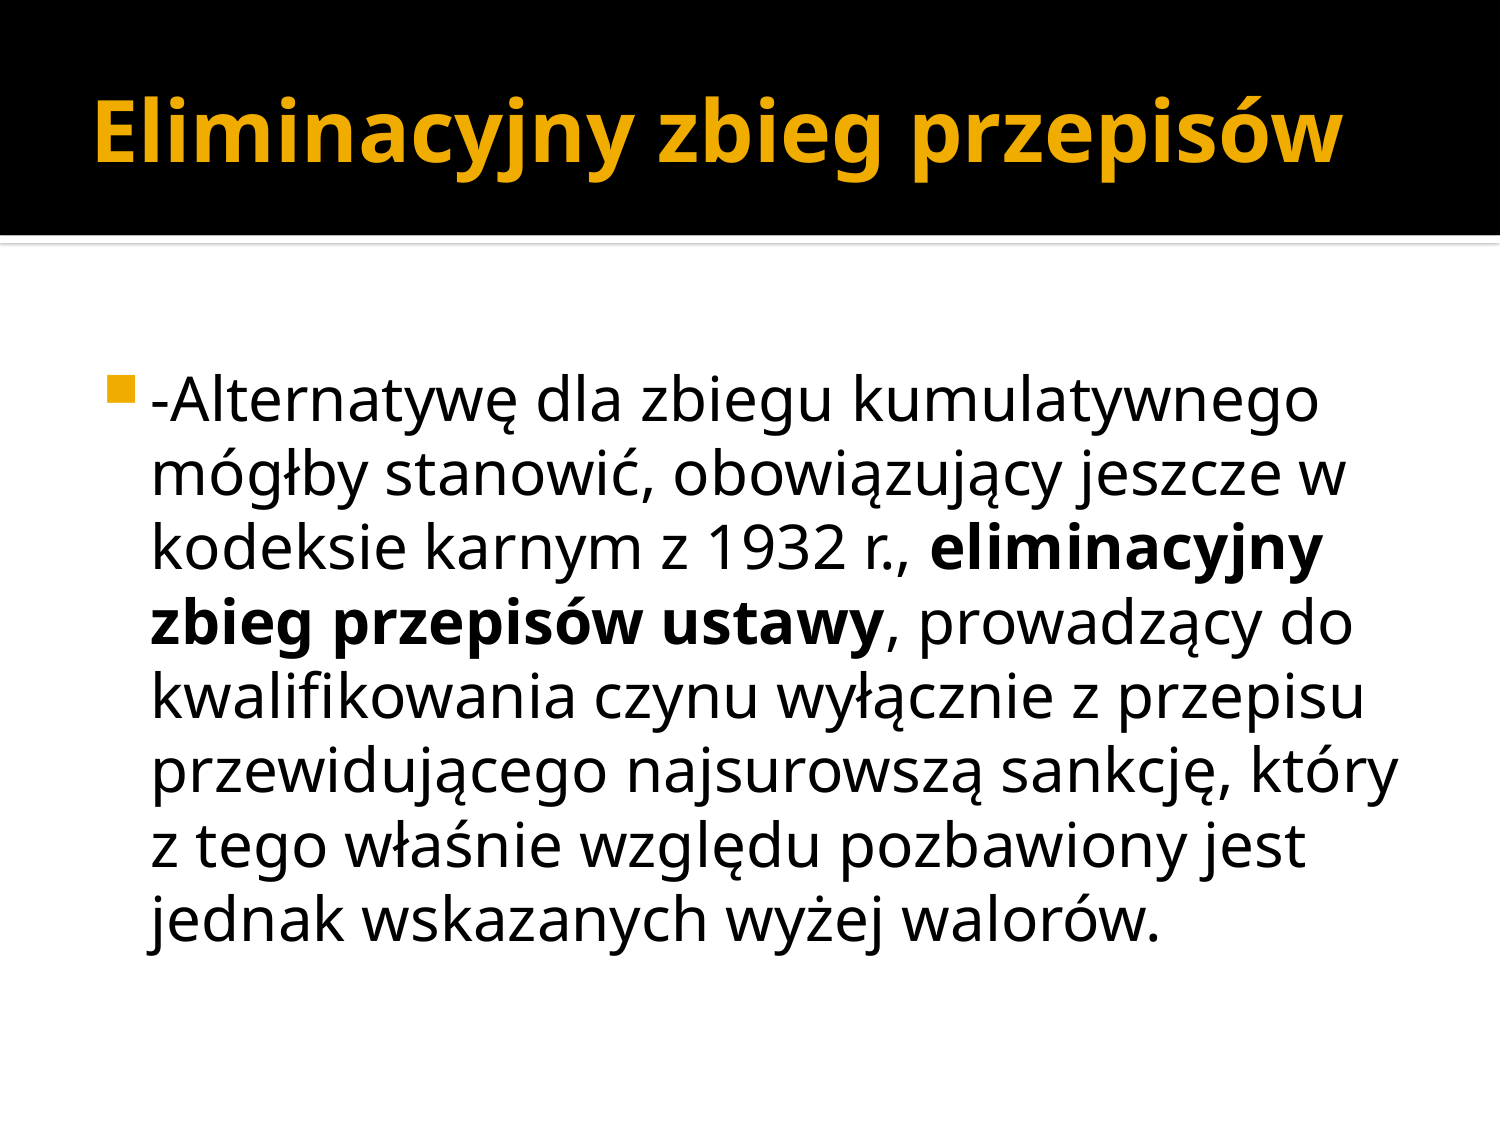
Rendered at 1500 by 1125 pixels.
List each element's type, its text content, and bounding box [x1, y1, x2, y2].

title Eliminacyjny zbieg przepisów [75, 25, 1425, 231]
list -Alternatywę dla zbiegu kumulatywnego mógłby stanowić, obowiązujący jeszcze w kodeksie karnym z 1932 r., eliminacyjny zbieg przepisów ustawy, prowadzący do kwalifikowania czynu wyłącznie z przepisu przewidującego najsurowszą sankcję, który z tego właśnie względu pozbawiony jest jednak wskazanych wyżej walorów. [75, 269, 1425, 1067]
